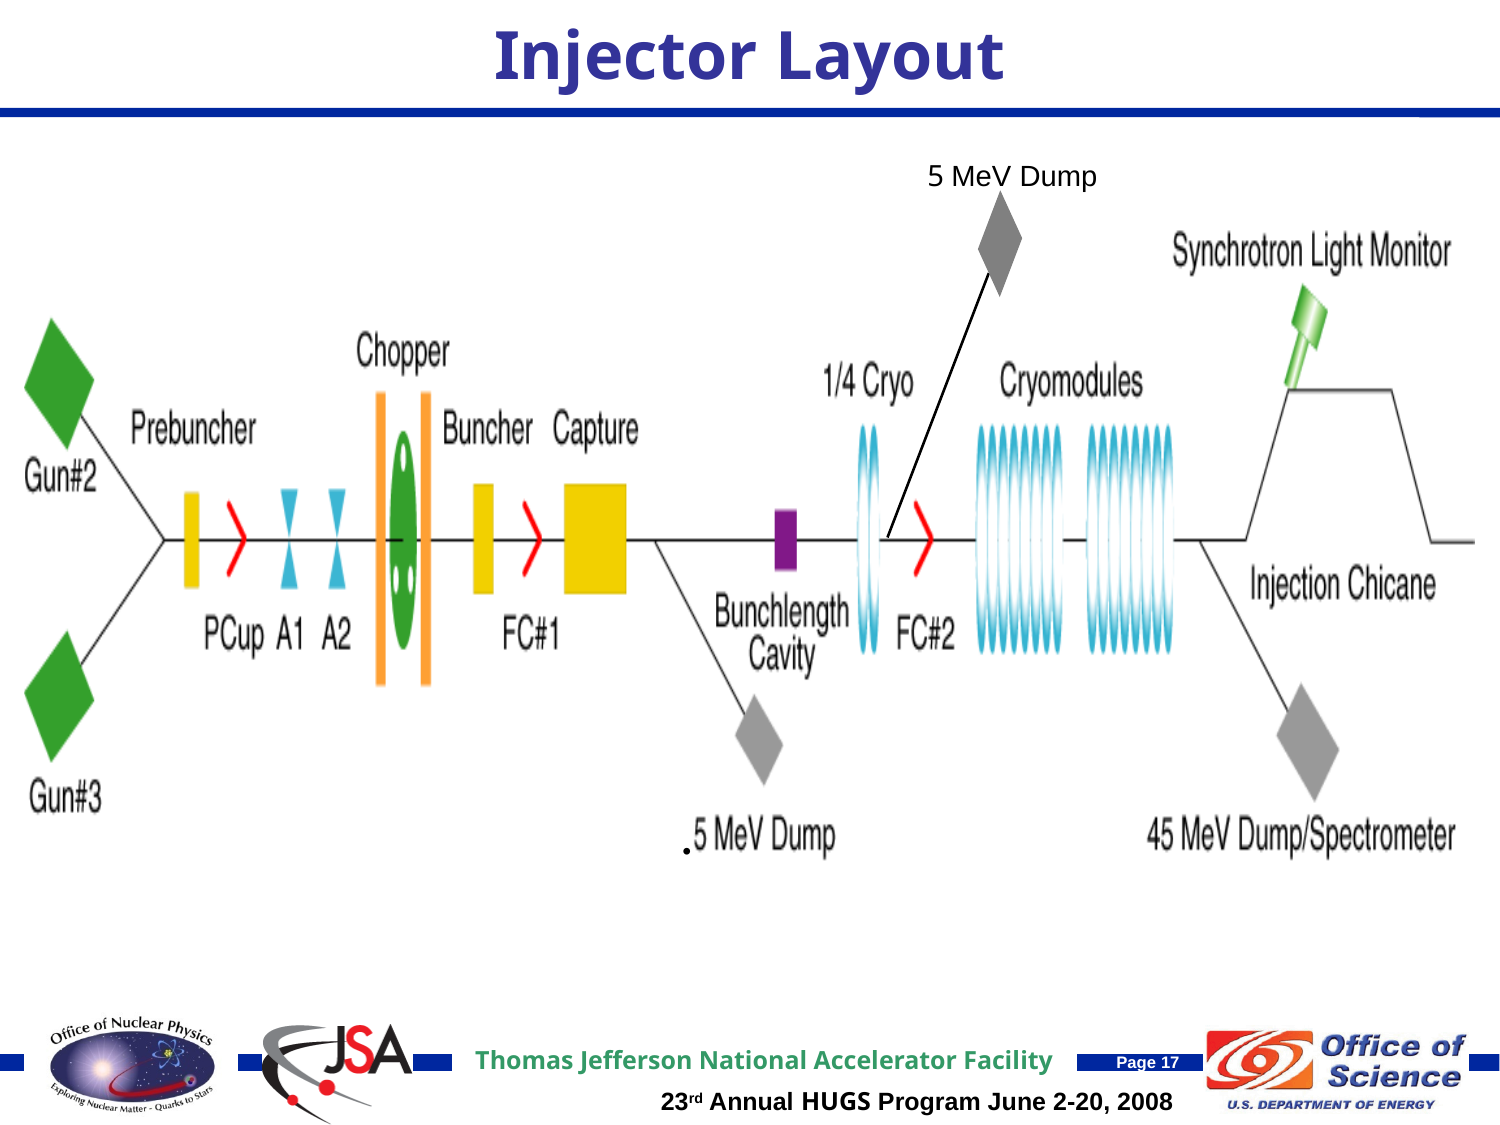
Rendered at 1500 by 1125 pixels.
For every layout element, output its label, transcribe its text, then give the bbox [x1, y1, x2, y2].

title Injector Layout [0, 0, 1500, 106]
picture [24, 1012, 238, 1124]
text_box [24, 149, 1476, 872]
picture [1203, 1025, 1469, 1114]
picture [262, 1024, 413, 1125]
